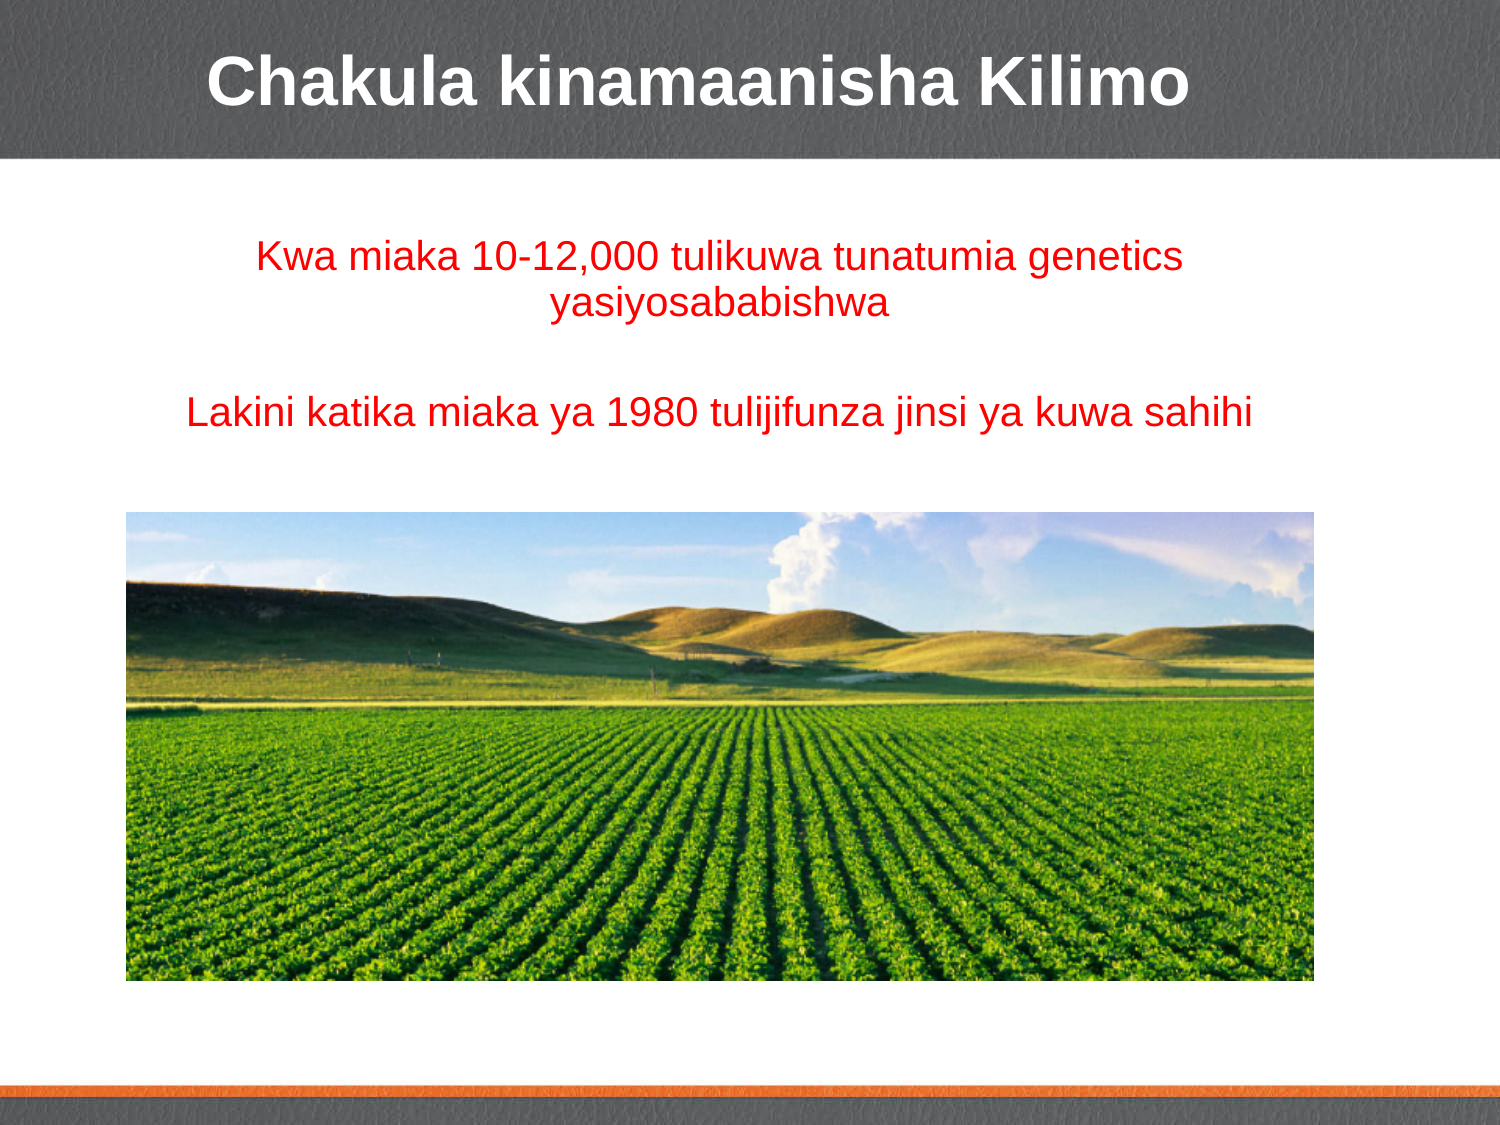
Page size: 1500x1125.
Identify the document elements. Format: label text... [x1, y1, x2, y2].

list Kwa miaka 10-12,000 tulikuwa tunatumia genetics yasiyosababishwa Lakini katika miaka ya 1980 tulijifunza jinsi ya kuwa sahihi [169, 224, 1270, 447]
picture [0, 0, 1500, 1125]
title Chakula kinamaanisha Kilimo [191, 34, 1235, 129]
